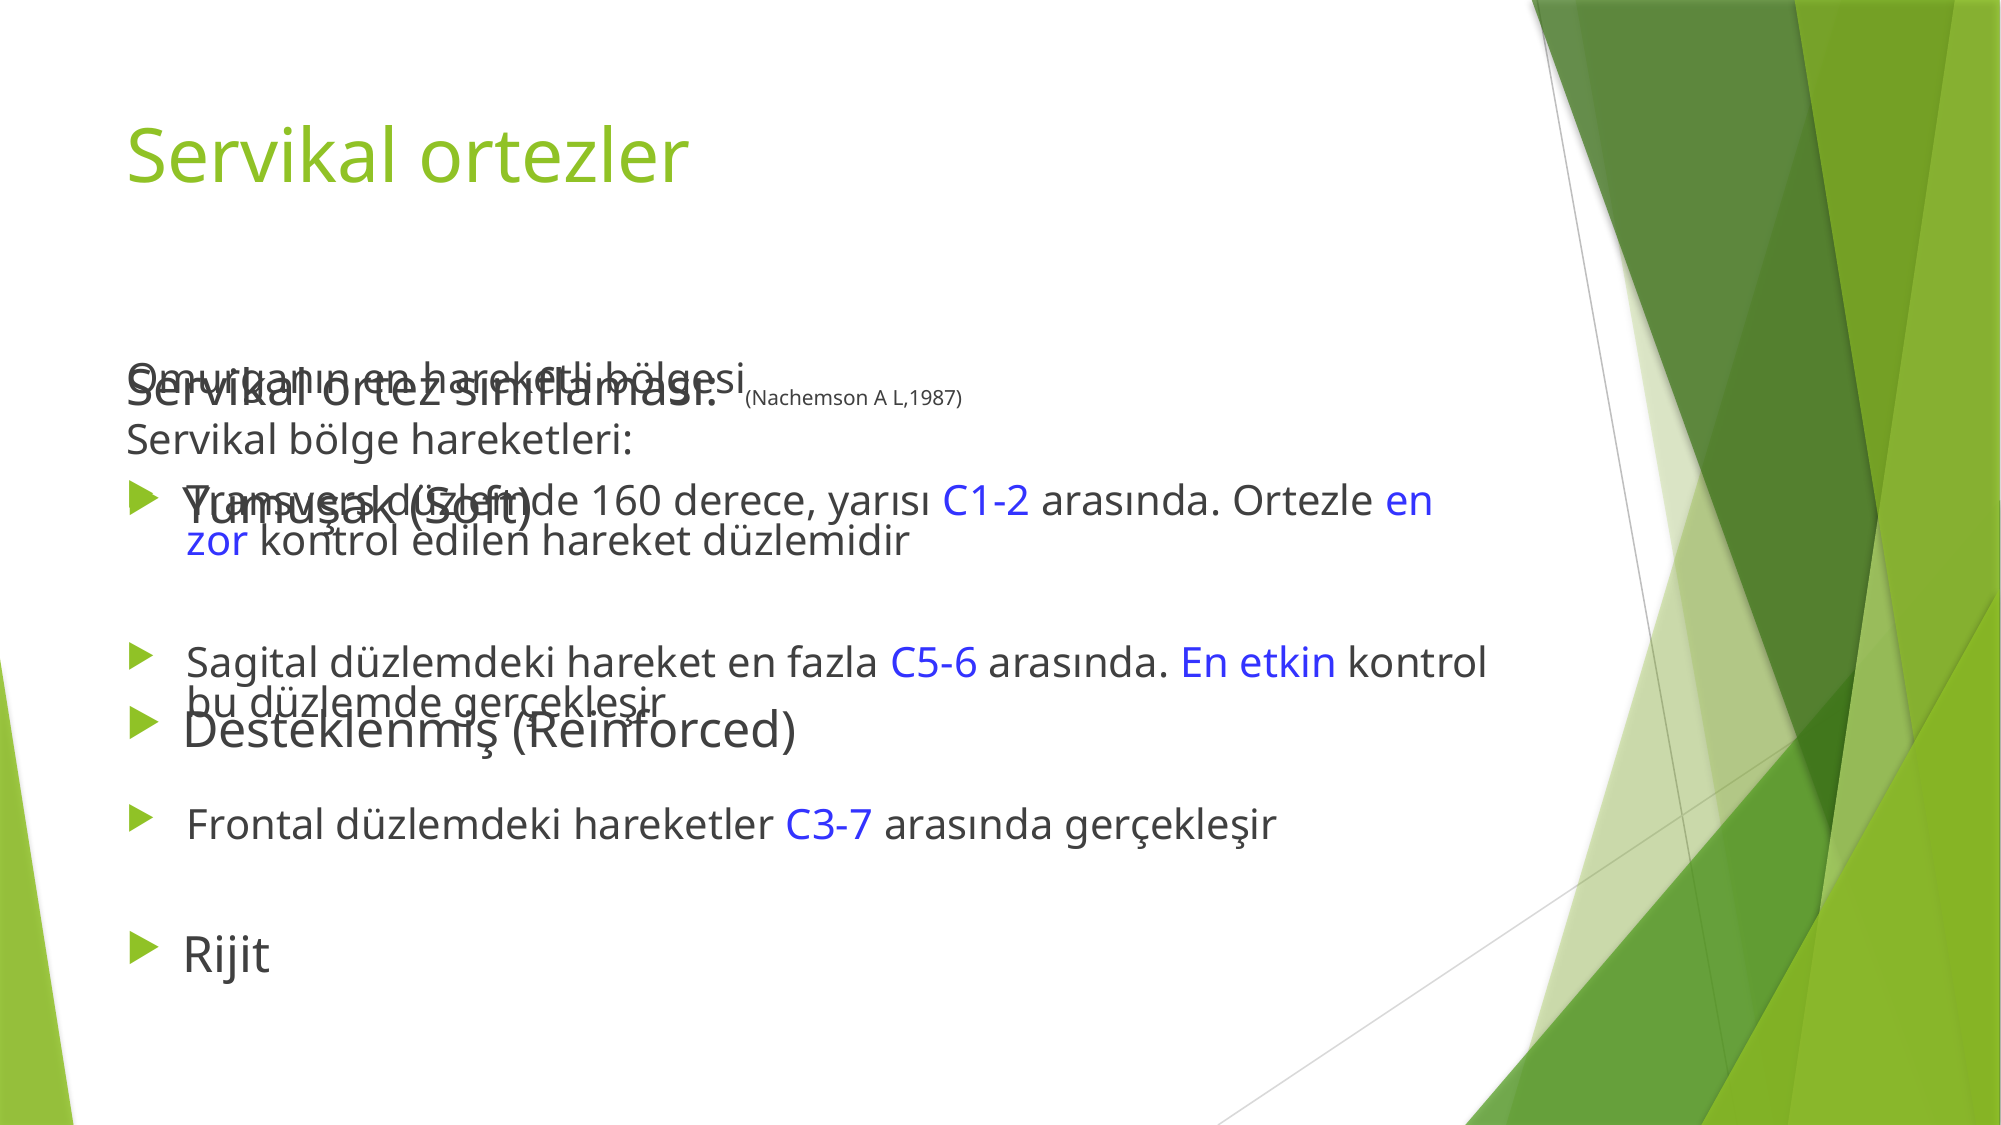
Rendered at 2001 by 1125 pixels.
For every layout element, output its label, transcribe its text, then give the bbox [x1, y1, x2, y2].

list Servikal ortez sınıflaması: (Nachemson A L,1987) Yumuşak (Soft) Desteklenmiş (Reinforced) Rijit [111, 354, 1522, 992]
title Servikal ortezler [111, 99, 1522, 317]
